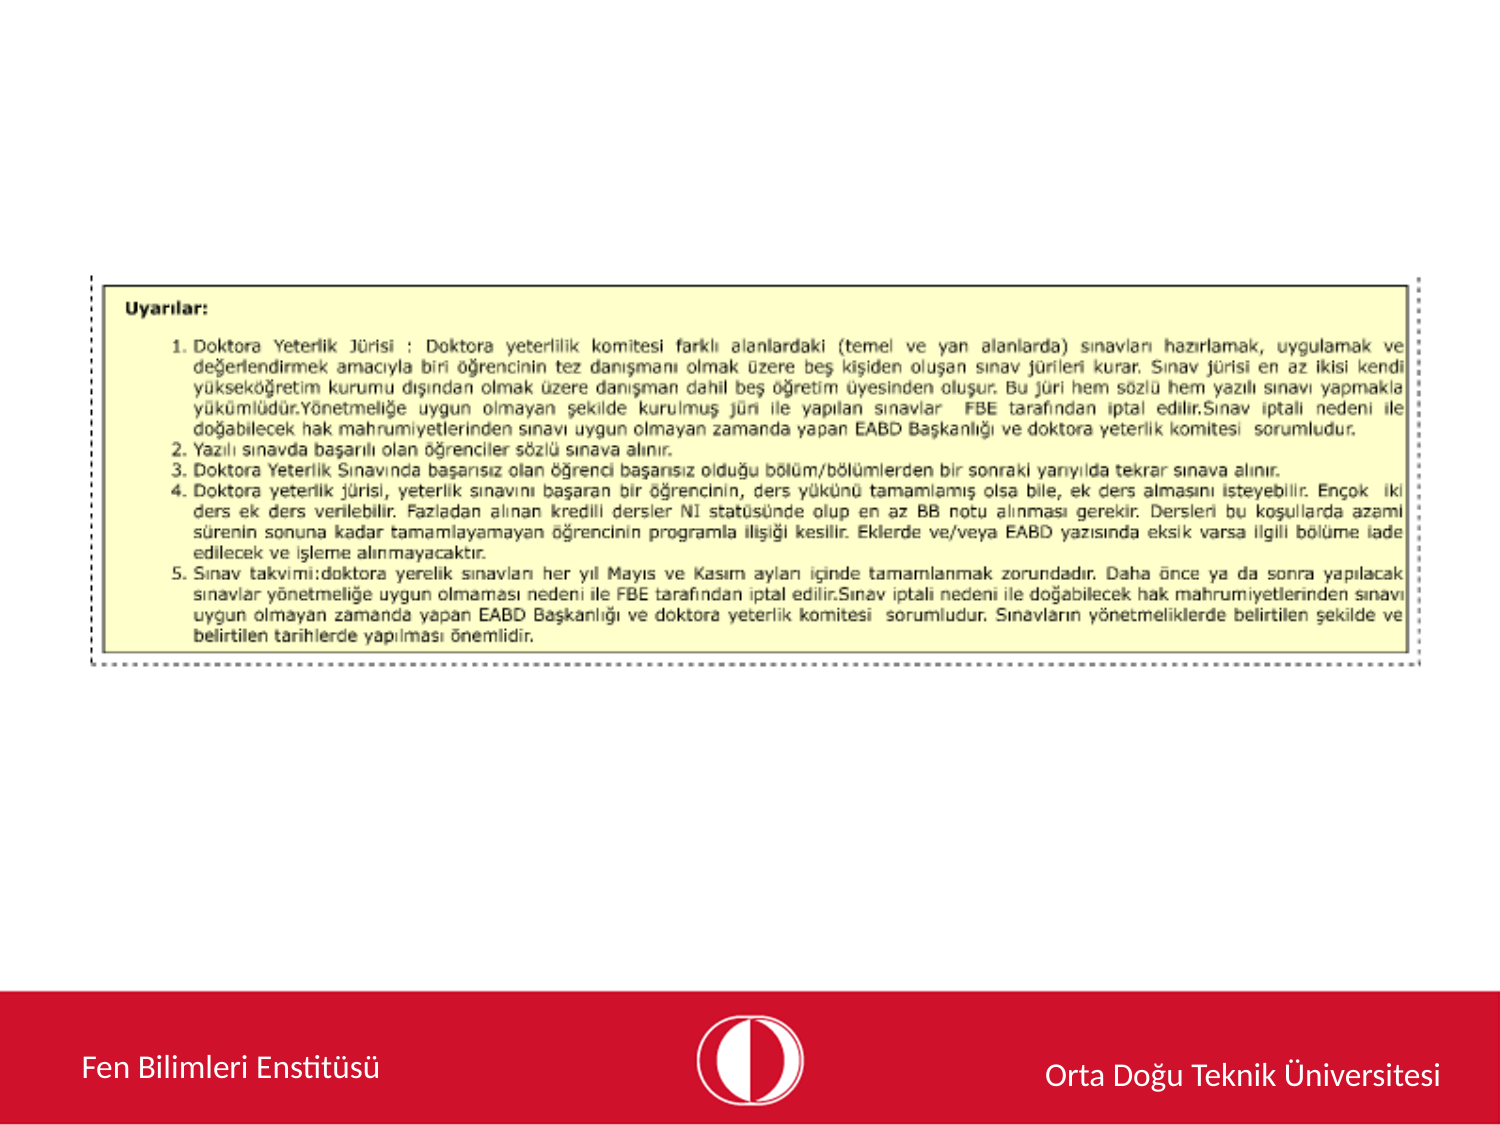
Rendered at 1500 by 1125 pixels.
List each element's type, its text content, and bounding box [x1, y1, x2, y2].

slide_number Orta Doğu Teknik Üniversitesi [1030, 1042, 1475, 1103]
slide_number Fen Bilimleri Enstitüsü [66, 1035, 405, 1096]
picture [0, 0, 1500, 1125]
